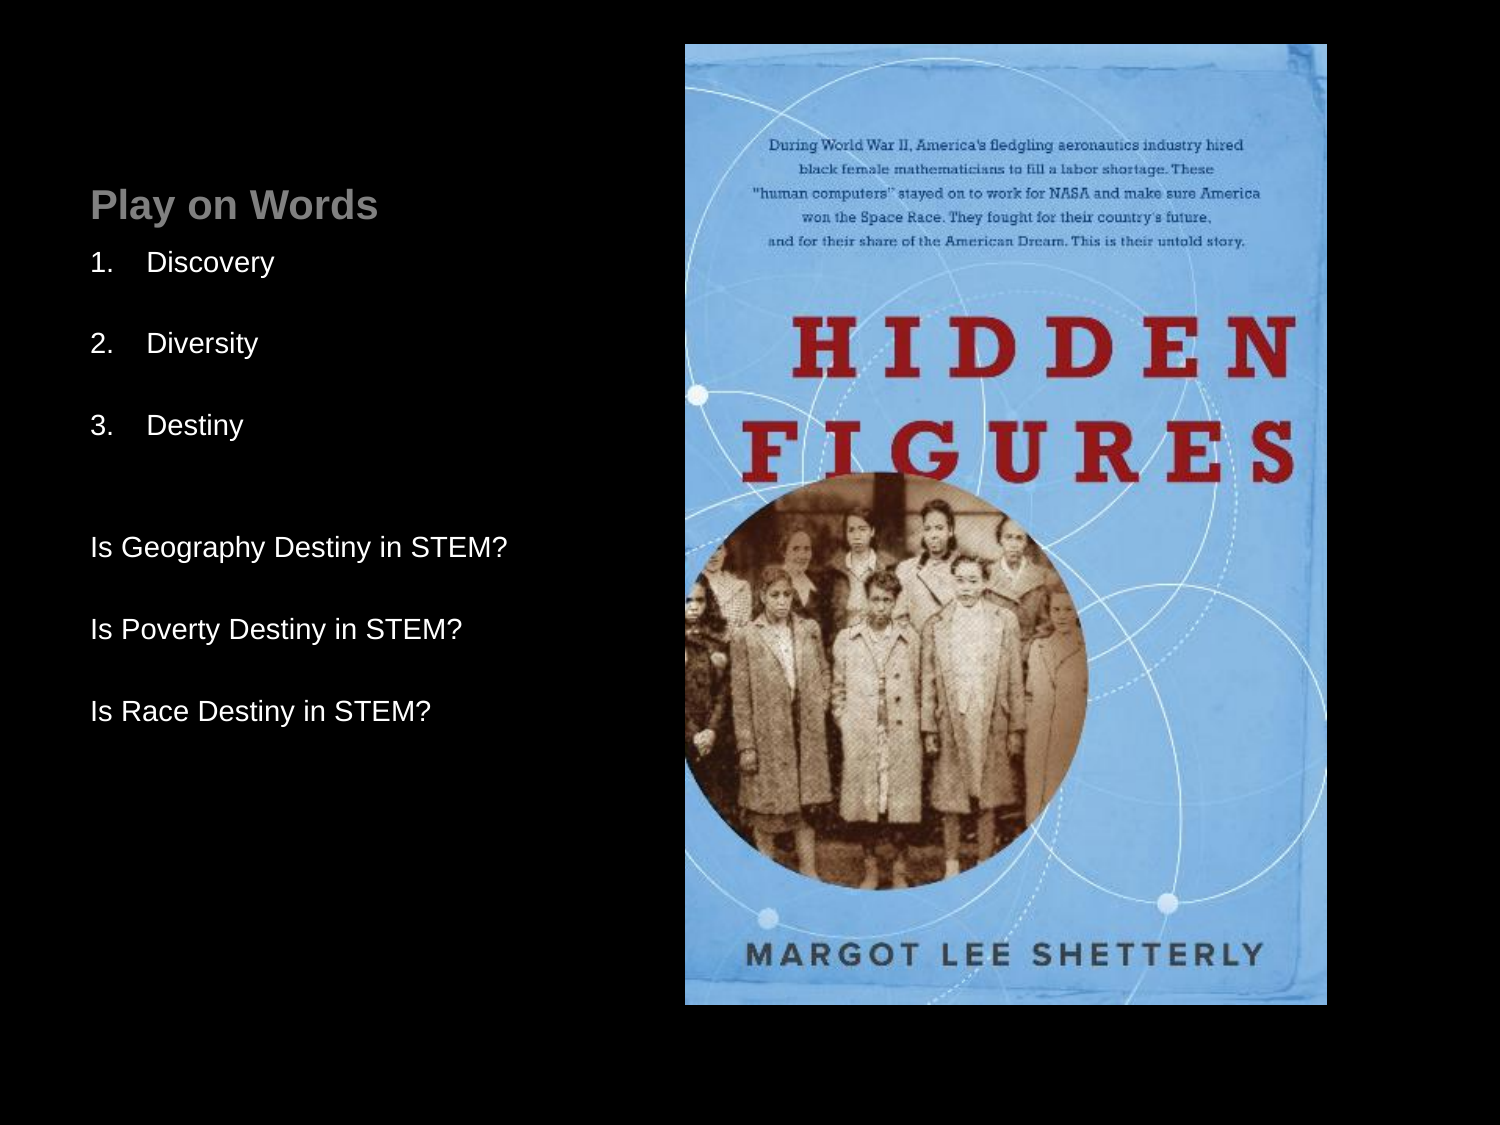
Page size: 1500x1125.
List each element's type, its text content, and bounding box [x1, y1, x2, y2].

title Play on Words [75, 44, 569, 235]
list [586, 44, 1426, 1006]
list Discovery Diversity Destiny Is Geography Destiny in STEM? Is Poverty Destiny in STEM? Is Race Destiny in STEM? [75, 235, 569, 1005]
